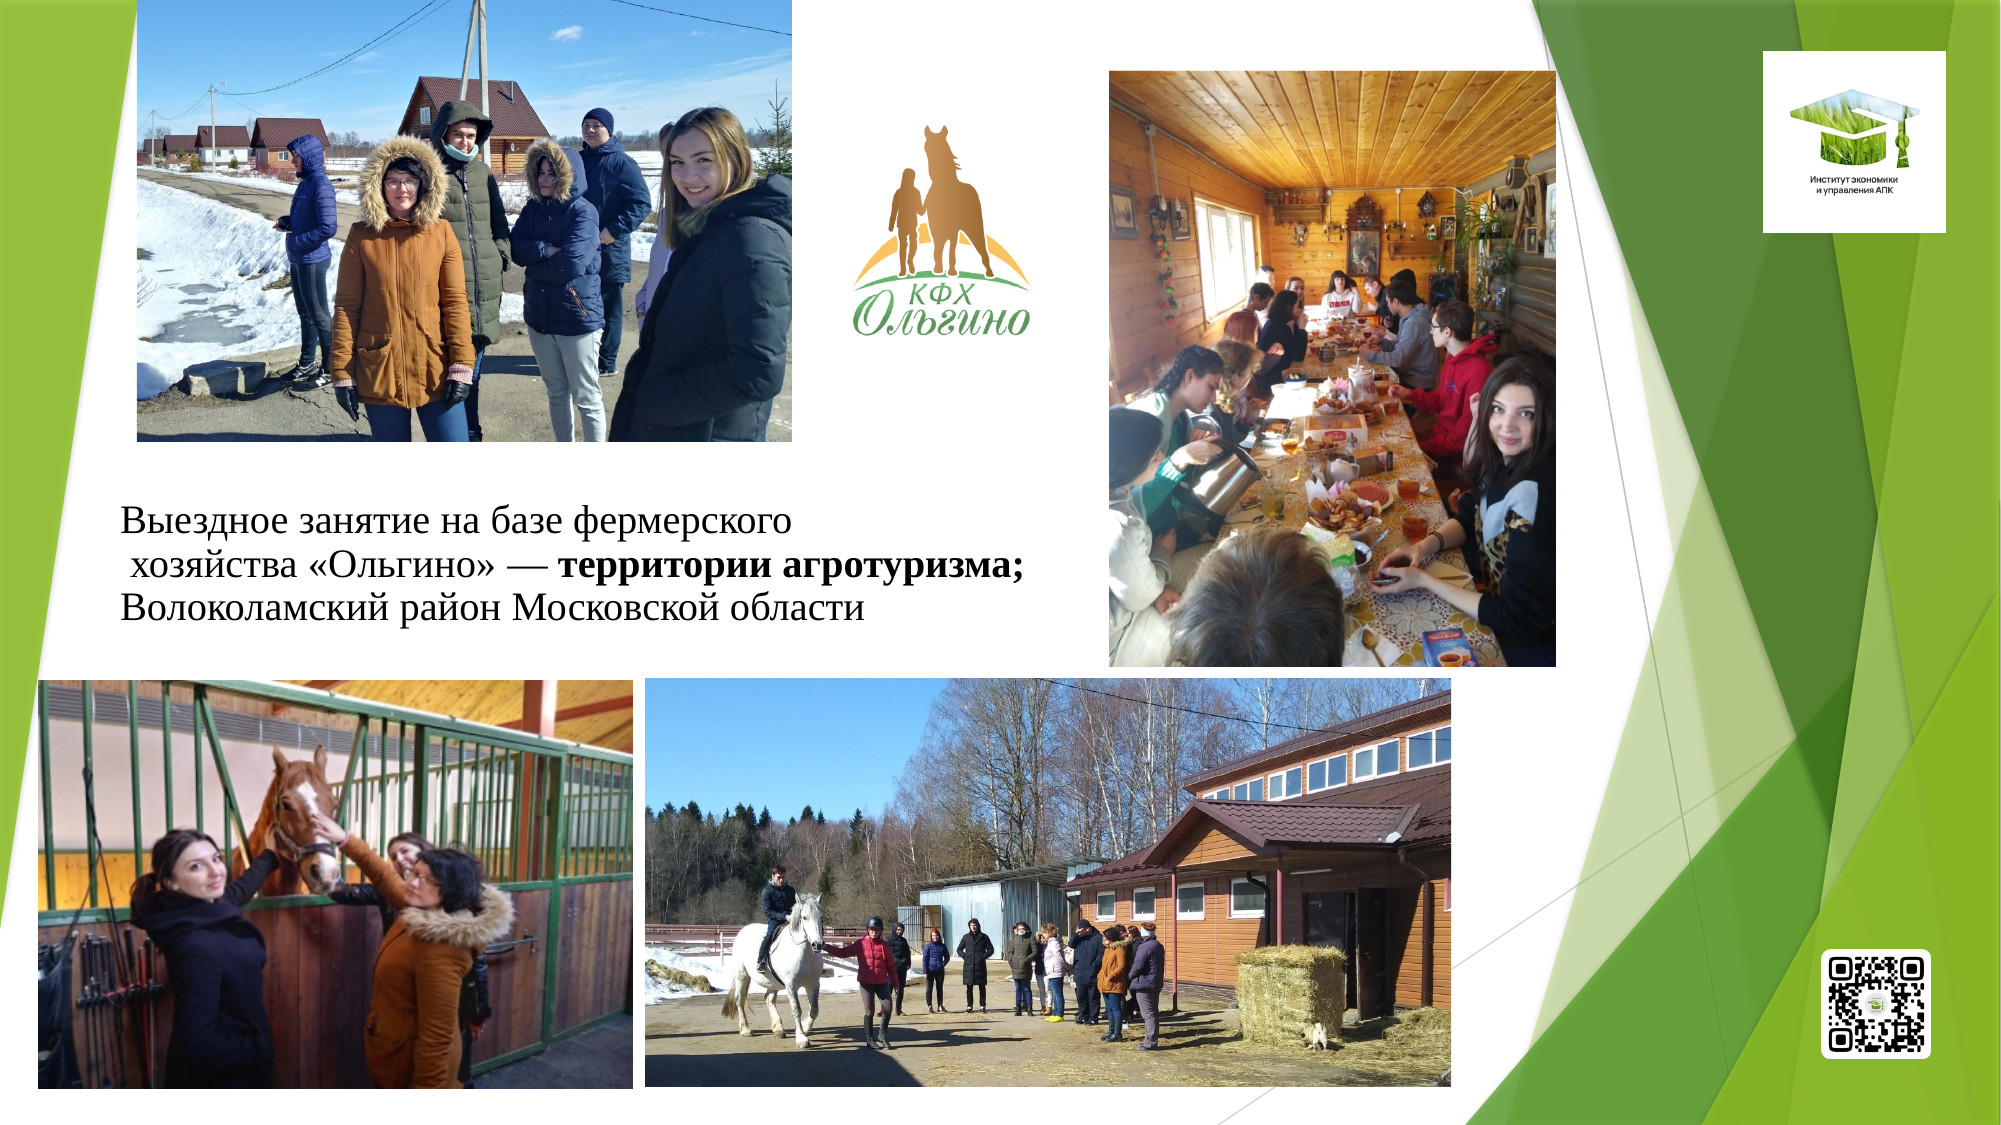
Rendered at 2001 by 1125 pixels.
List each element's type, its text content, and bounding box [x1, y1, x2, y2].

picture [1821, 948, 1932, 1060]
picture [136, 0, 793, 443]
picture [835, 71, 1631, 666]
title Выездное занятие на базе фермерского хозяйства «Ольгино» — территории агротуризма; Волоколамский район Московской области [105, 477, 1089, 684]
picture [1763, 50, 1946, 234]
picture [644, 678, 1452, 1087]
picture [37, 679, 633, 1090]
